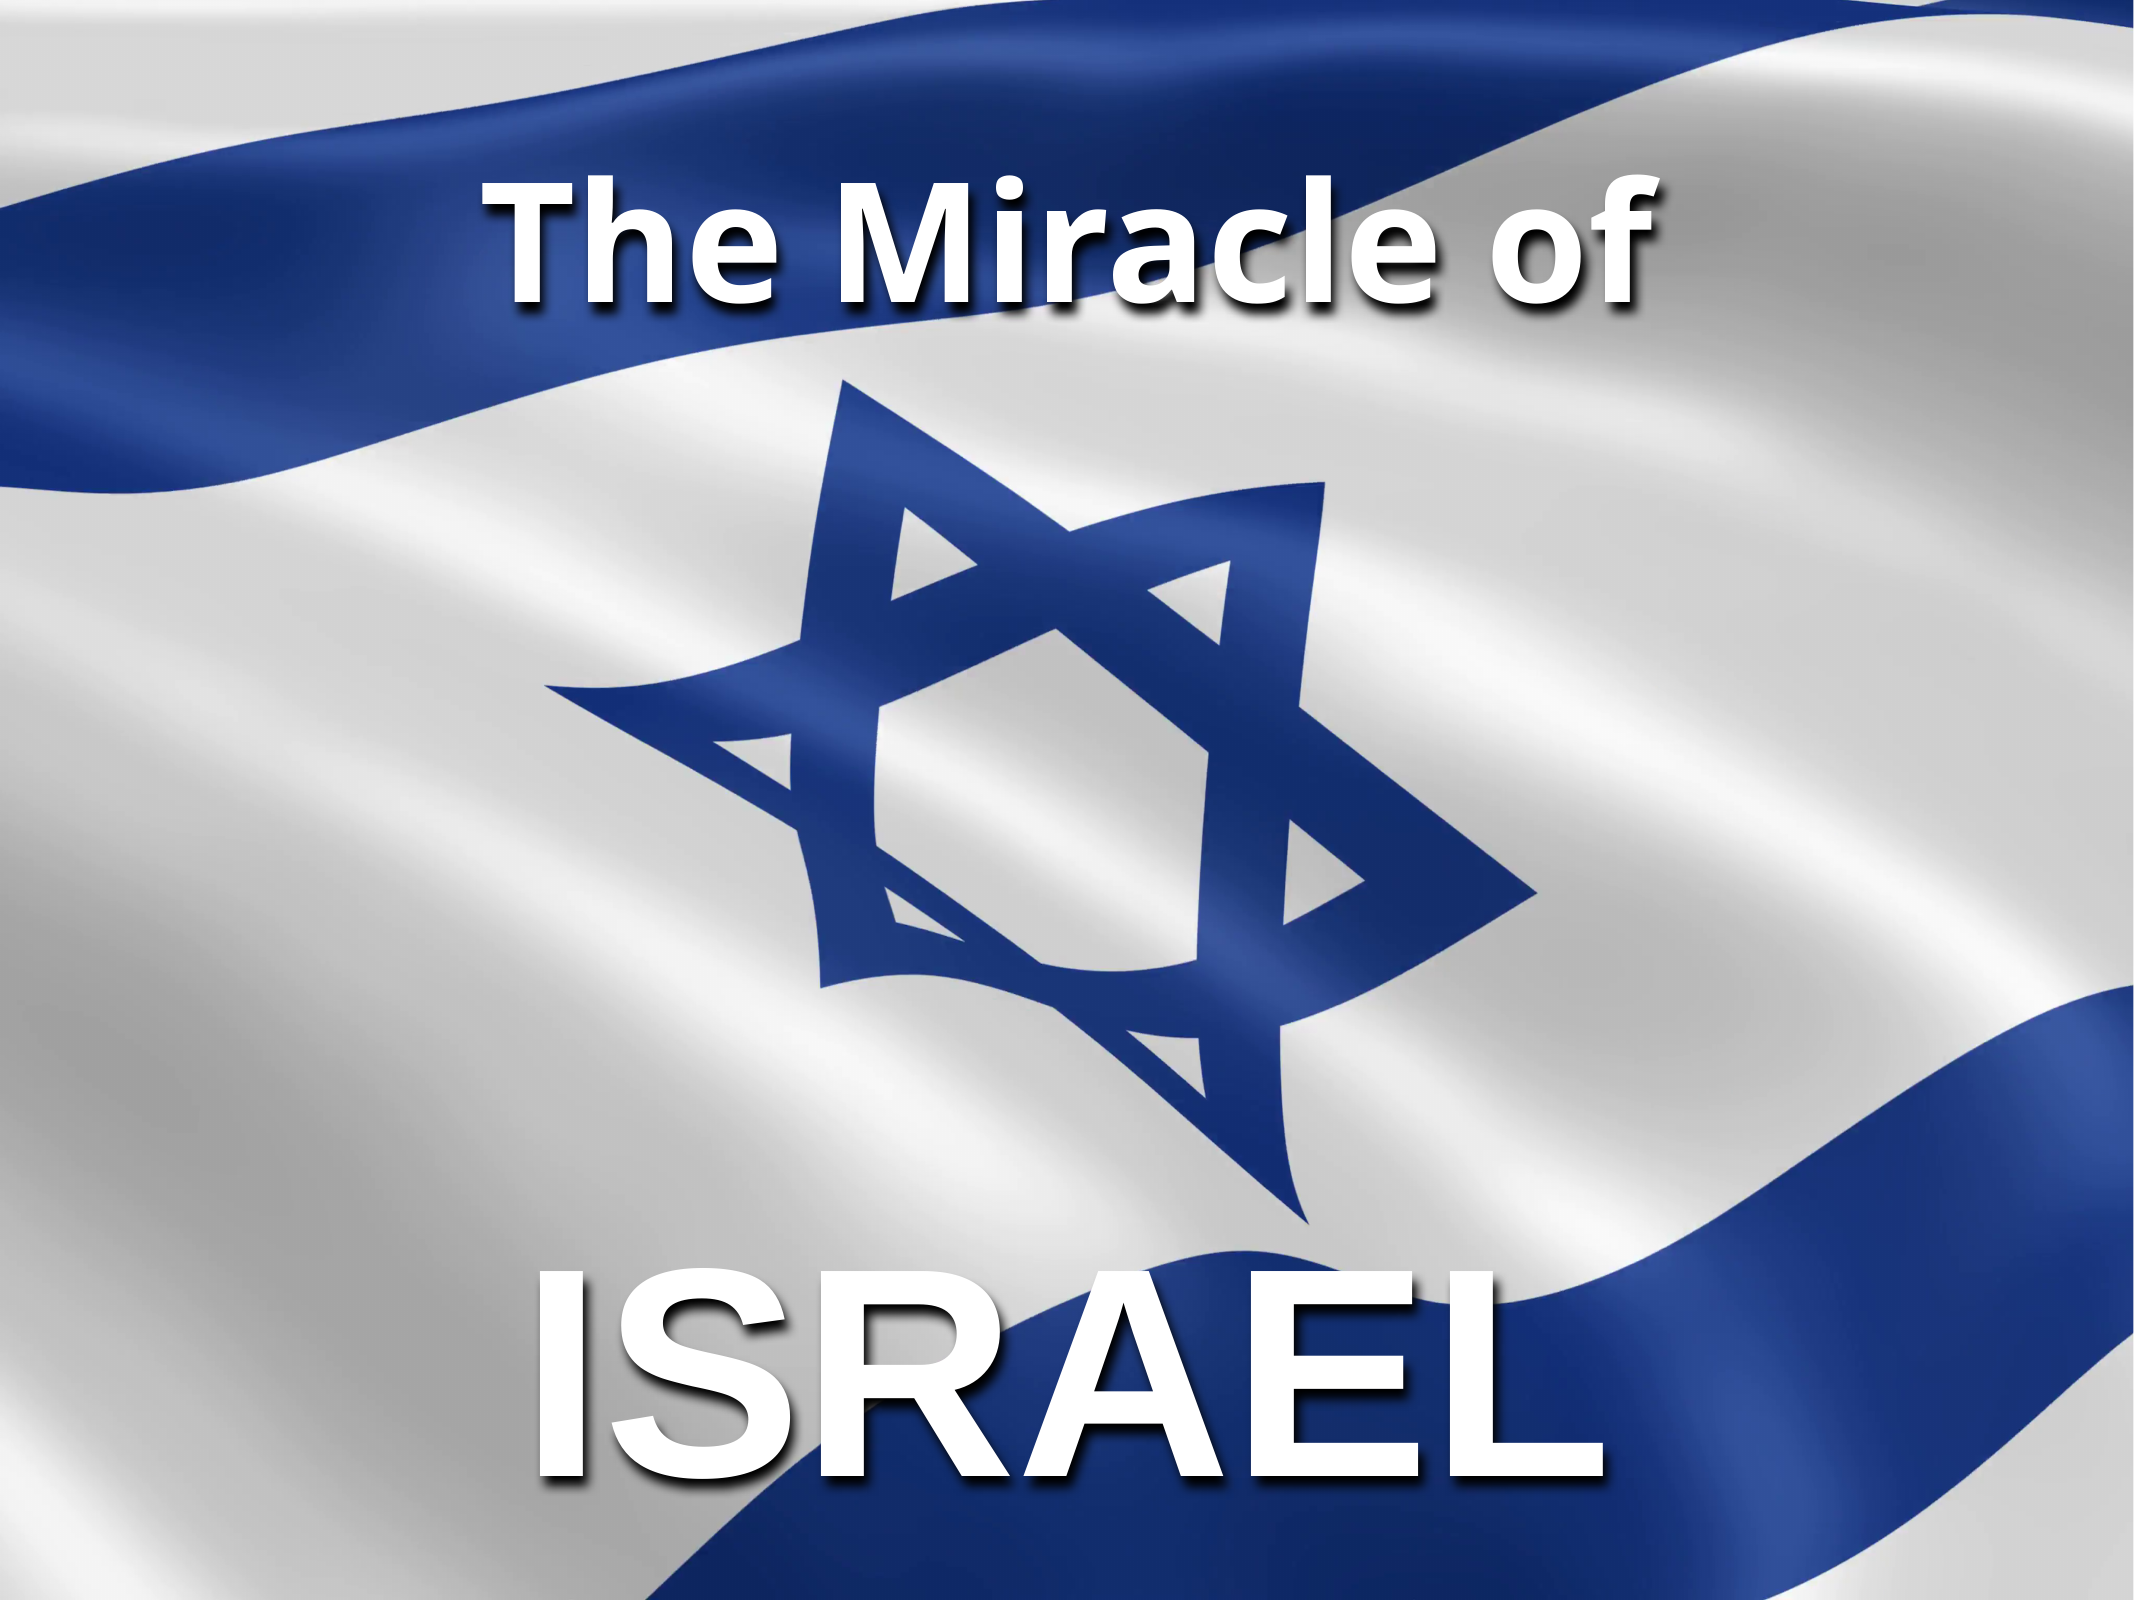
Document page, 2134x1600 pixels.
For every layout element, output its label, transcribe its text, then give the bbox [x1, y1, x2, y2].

text_box ISRAEL [208, 1170, 1925, 1548]
title The Miracle of [207, 0, 1926, 345]
picture [0, 0, 2134, 1600]
